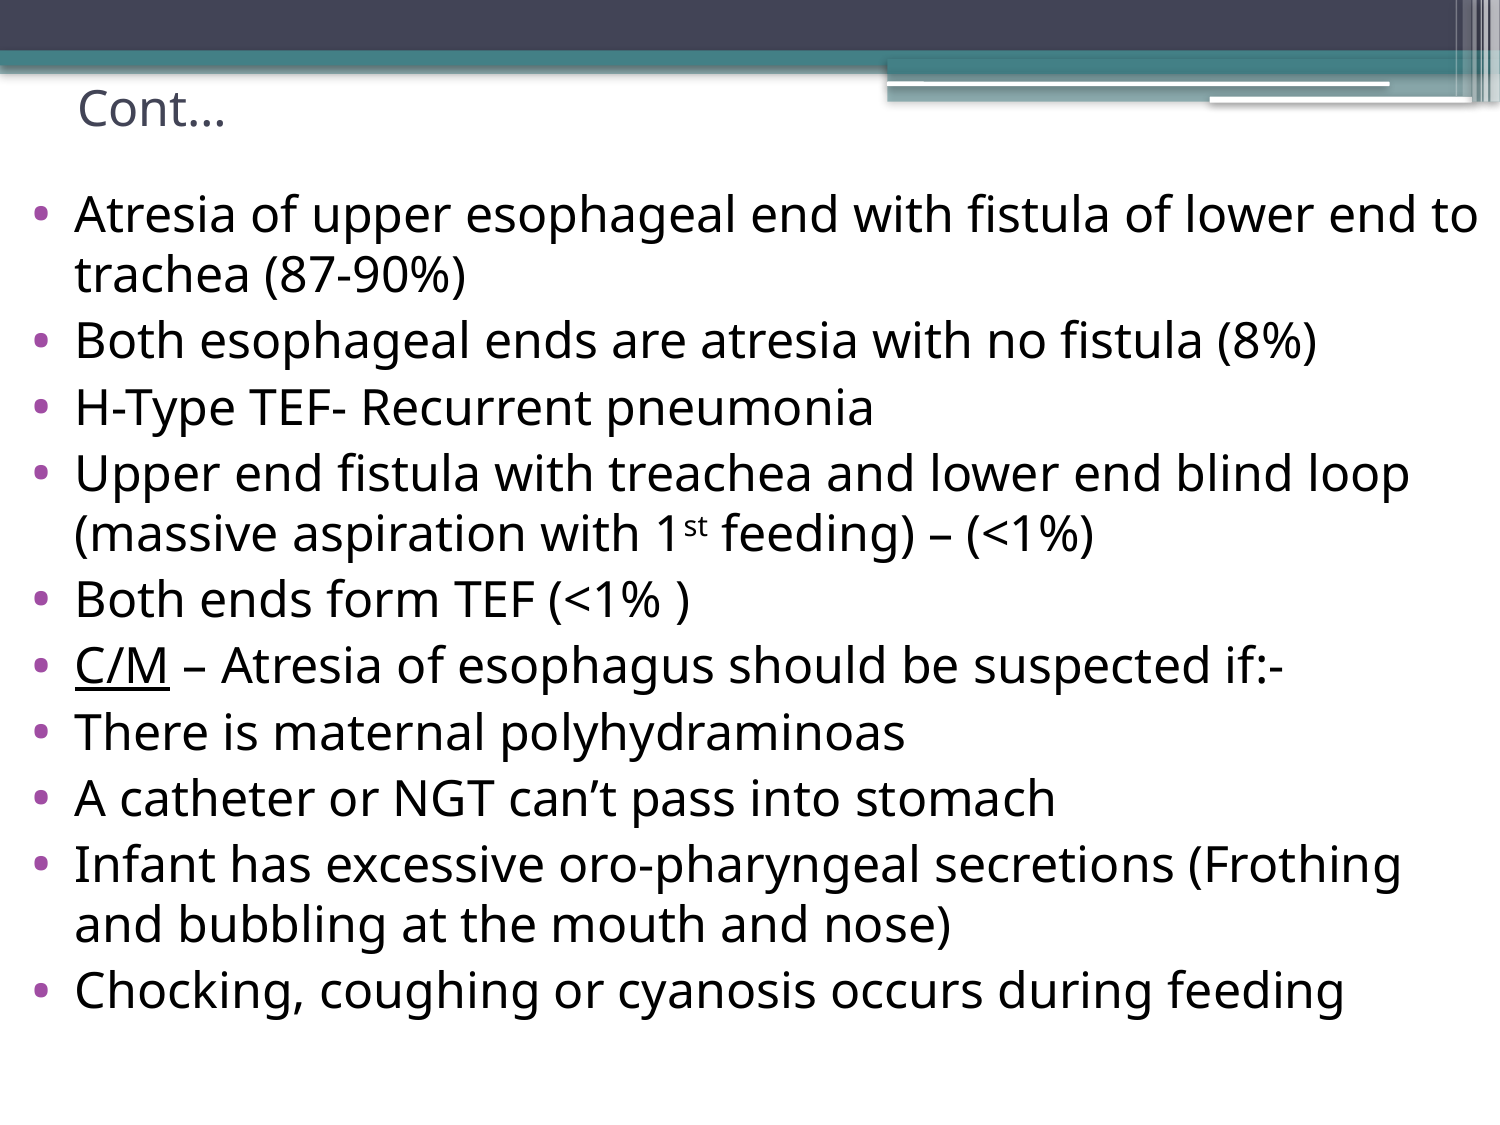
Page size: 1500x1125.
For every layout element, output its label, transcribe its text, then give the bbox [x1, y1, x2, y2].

list Atresia of upper esophageal end with fistula of lower end to trachea (87-90%) Both esophageal ends are atresia with no fistula (8%) H-Type TEF- Recurrent pneumonia Upper end fistula with treachea and lower end blind loop (massive aspiration with 1st feeding) – (<1%) Both ends form TEF (<1% ) C/M – Atresia of esophagus should be suspected if:- There is maternal polyhydraminoas A catheter or NGT can’t pass into stomach Infant has excessive oro-pharyngeal secretions (Frothing and bubbling at the mouth and nose) Chocking, coughing or cyanosis occurs during feeding [0, 174, 1500, 1125]
title Cont… [62, 0, 1425, 174]
